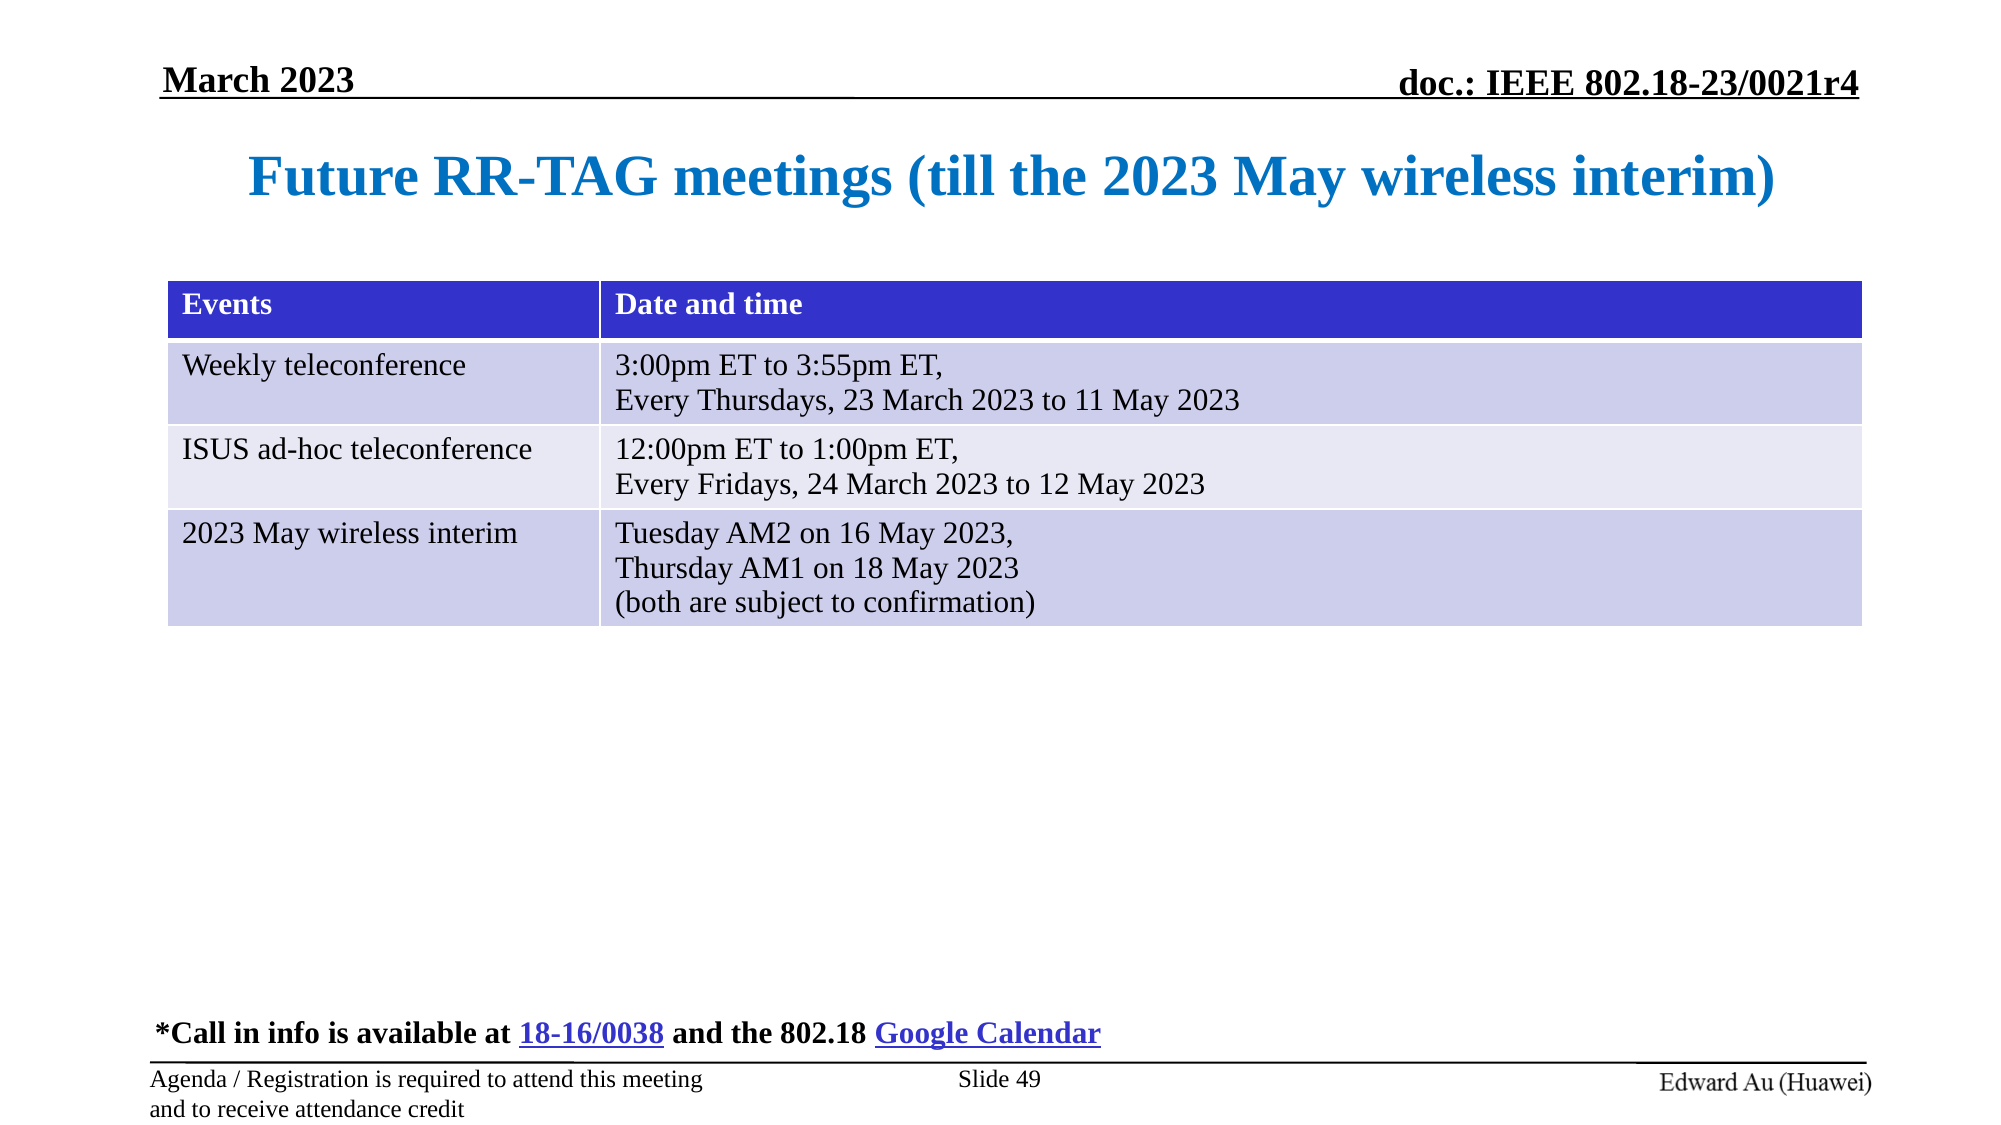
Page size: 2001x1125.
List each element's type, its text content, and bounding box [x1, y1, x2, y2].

table_header Date and time [601, 281, 1862, 338]
table_cell Weekly teleconference [168, 343, 599, 424]
text_box *Call in info is available at 18-16/0038 and the 802.18 Google Calendar [139, 1005, 1866, 1058]
table_header Events [168, 281, 599, 338]
table_cell 12:00pm ET to 1:00pm ET, Every Fridays, 24 March 2023 to 12 May 2023 [601, 426, 1862, 508]
slide_number Slide 49 [933, 1061, 1067, 1123]
title Future RR-TAG meetings (till the 2023 May wireless interim) [162, 99, 1864, 246]
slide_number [162, 54, 663, 99]
table_cell 2023 May wireless interim [168, 510, 599, 626]
table_cell ISUS ad-hoc teleconference [168, 426, 599, 508]
table_cell 3:00pm ET to 3:55pm ET, Every Thursdays, 23 March 2023 to 11 May 2023 [601, 343, 1862, 424]
table_cell Tuesday AM2 on 16 May 2023, Thursday AM1 on 18 May 2023 (both are subject to confirmation) [601, 510, 1862, 626]
picture [1174, 1058, 1887, 1113]
